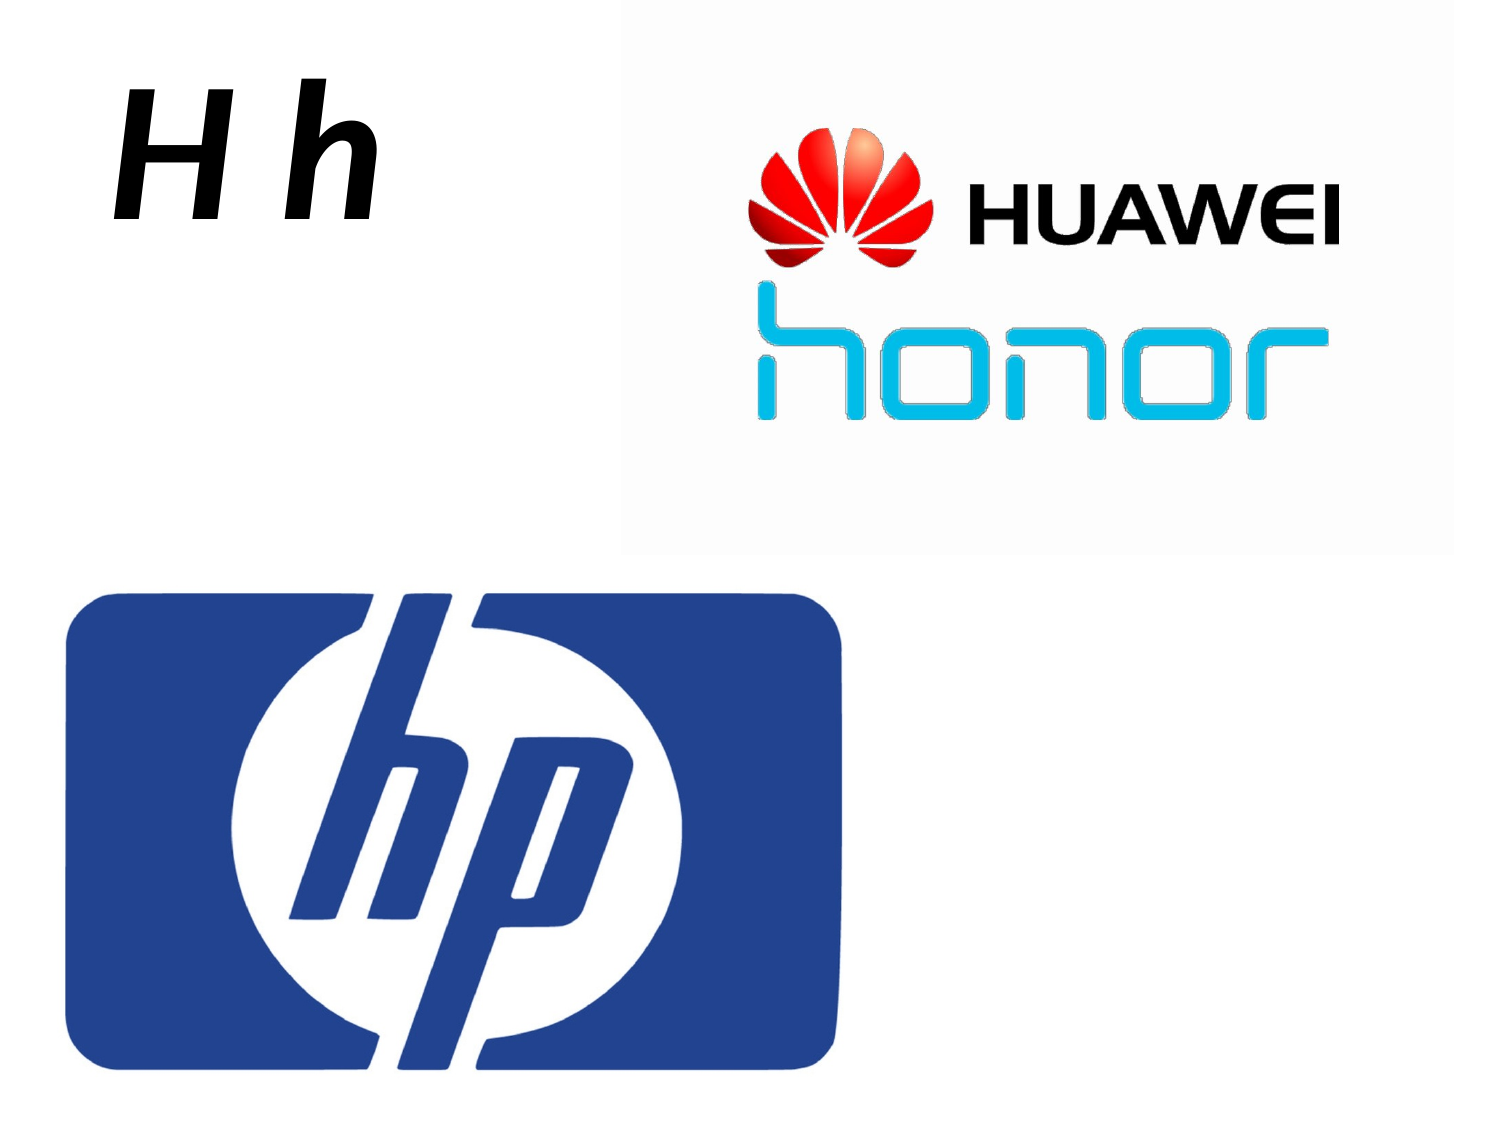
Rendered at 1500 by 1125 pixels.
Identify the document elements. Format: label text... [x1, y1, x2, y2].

title H h [0, 44, 494, 236]
picture [620, 0, 1454, 555]
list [46, 573, 861, 1089]
